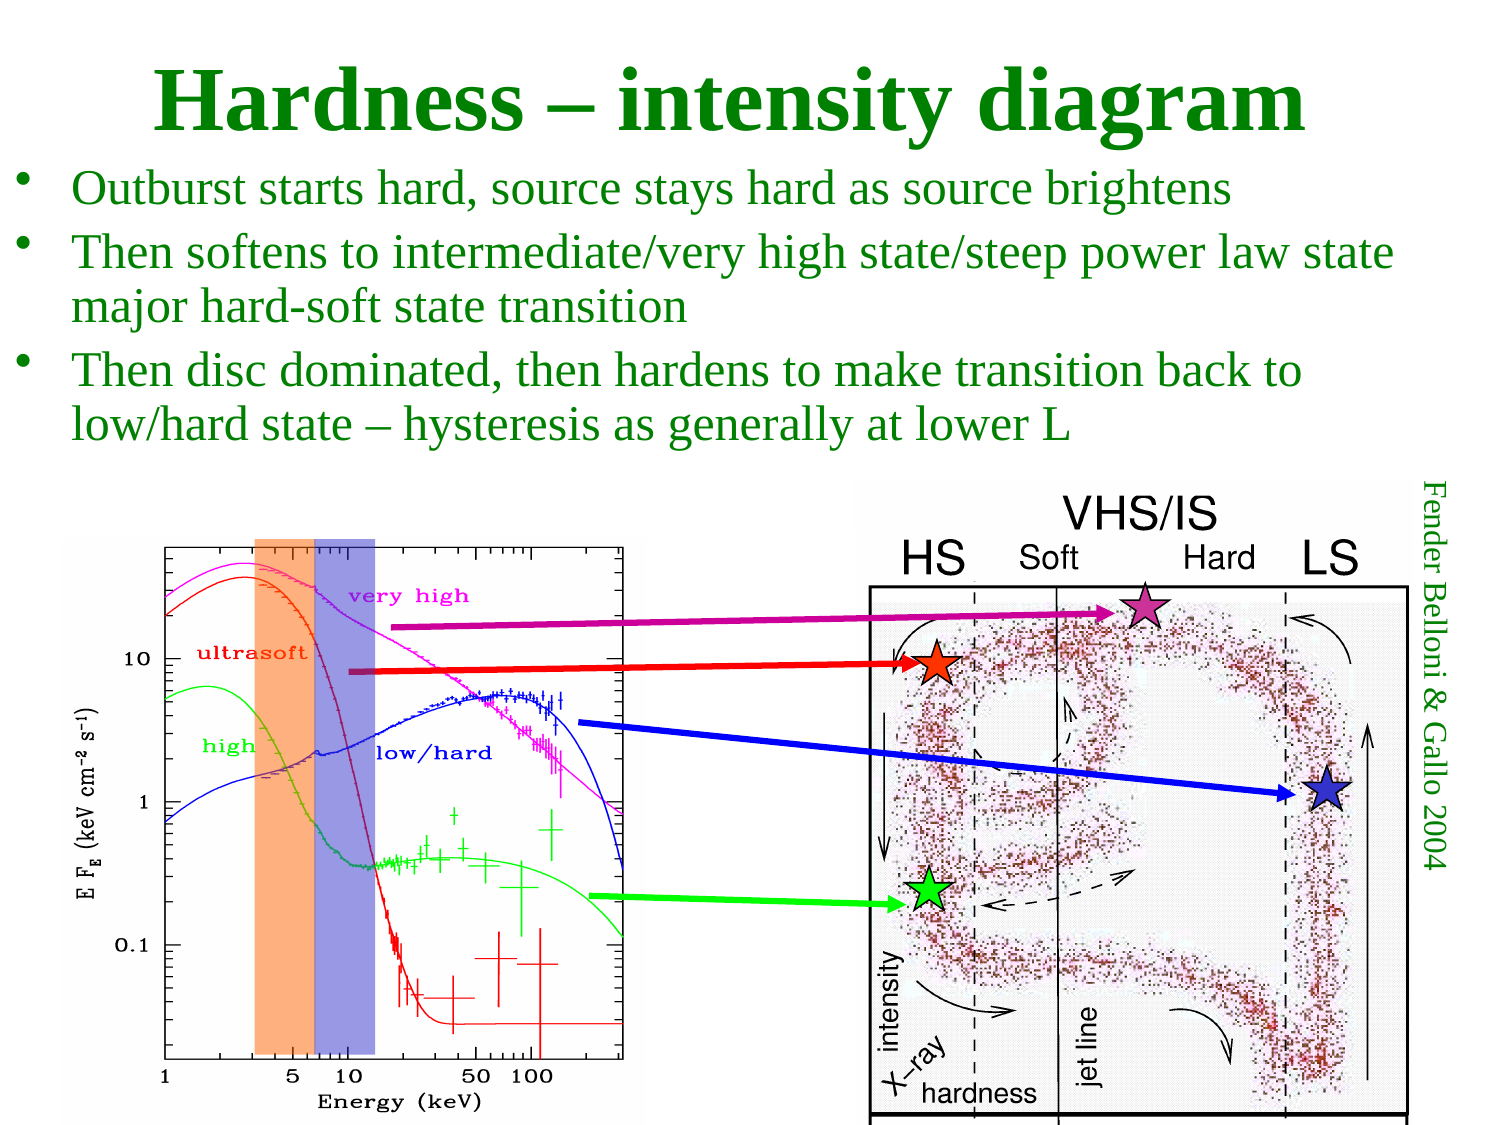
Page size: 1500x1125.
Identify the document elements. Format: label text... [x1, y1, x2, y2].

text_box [254, 538, 376, 1055]
text_box Outburst starts hard, source stays hard as source brightens Then softens to intermediate/very high state/steep power law state major hard-soft state transition Then disc dominated, then hardens to make transition back to low/hard state – hysteresis as generally at lower L [0, 153, 1500, 310]
title Hardness – intensity diagram [0, 0, 1463, 188]
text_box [62, 479, 1413, 1125]
text_box Fender Belloni & Gallo 2004 [1410, 422, 1466, 930]
